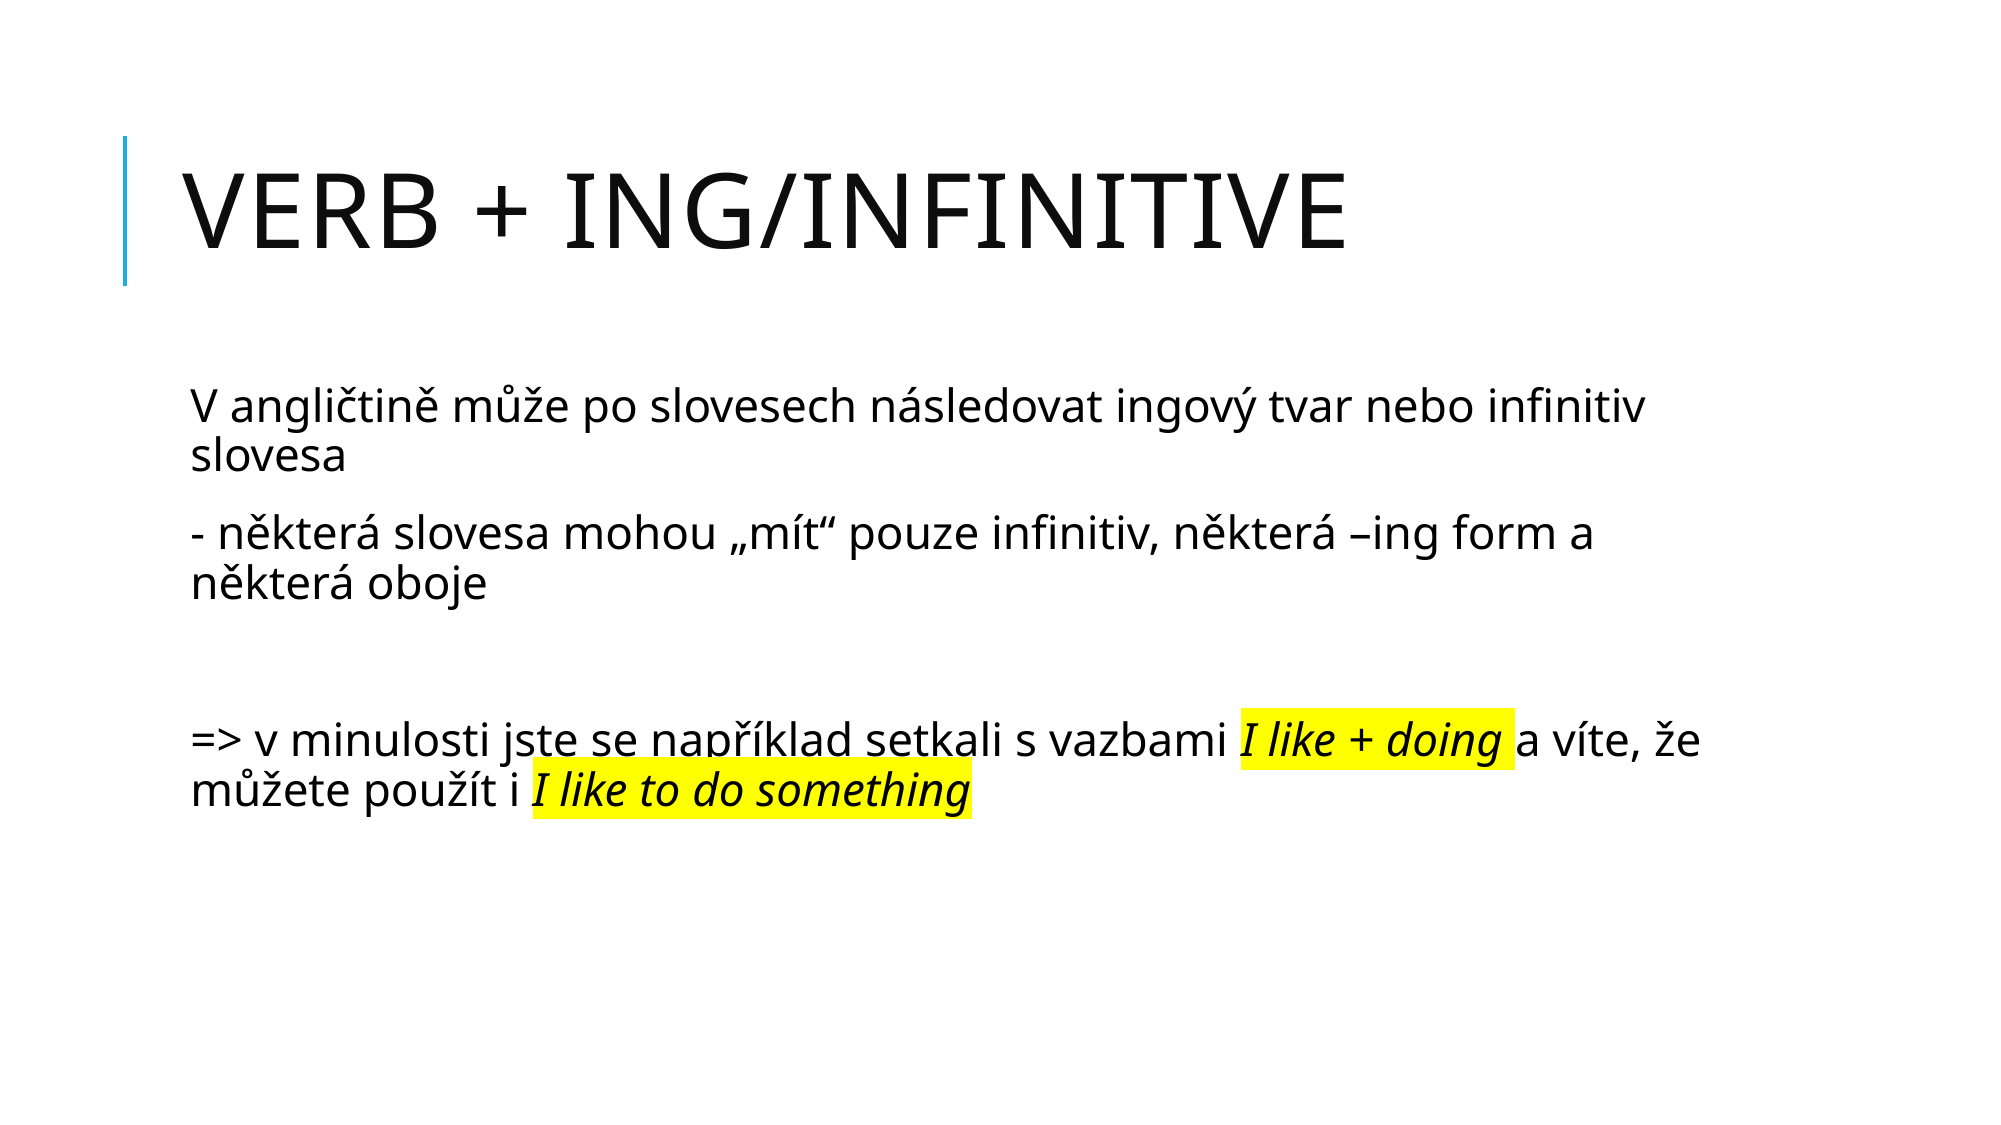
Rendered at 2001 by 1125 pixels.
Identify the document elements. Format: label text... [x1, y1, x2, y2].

list V angličtině může po slovesech následovat ingový tvar nebo infinitiv slovesa - některá slovesa mohou „mít“ pouze infinitiv, některá –ing form a některá oboje => v minulosti jste se například setkali s vazbami I like + doing a víte, že můžete použít i I like to do something [168, 375, 1763, 1035]
title Verb + ing/infinitive [168, 96, 1763, 342]
